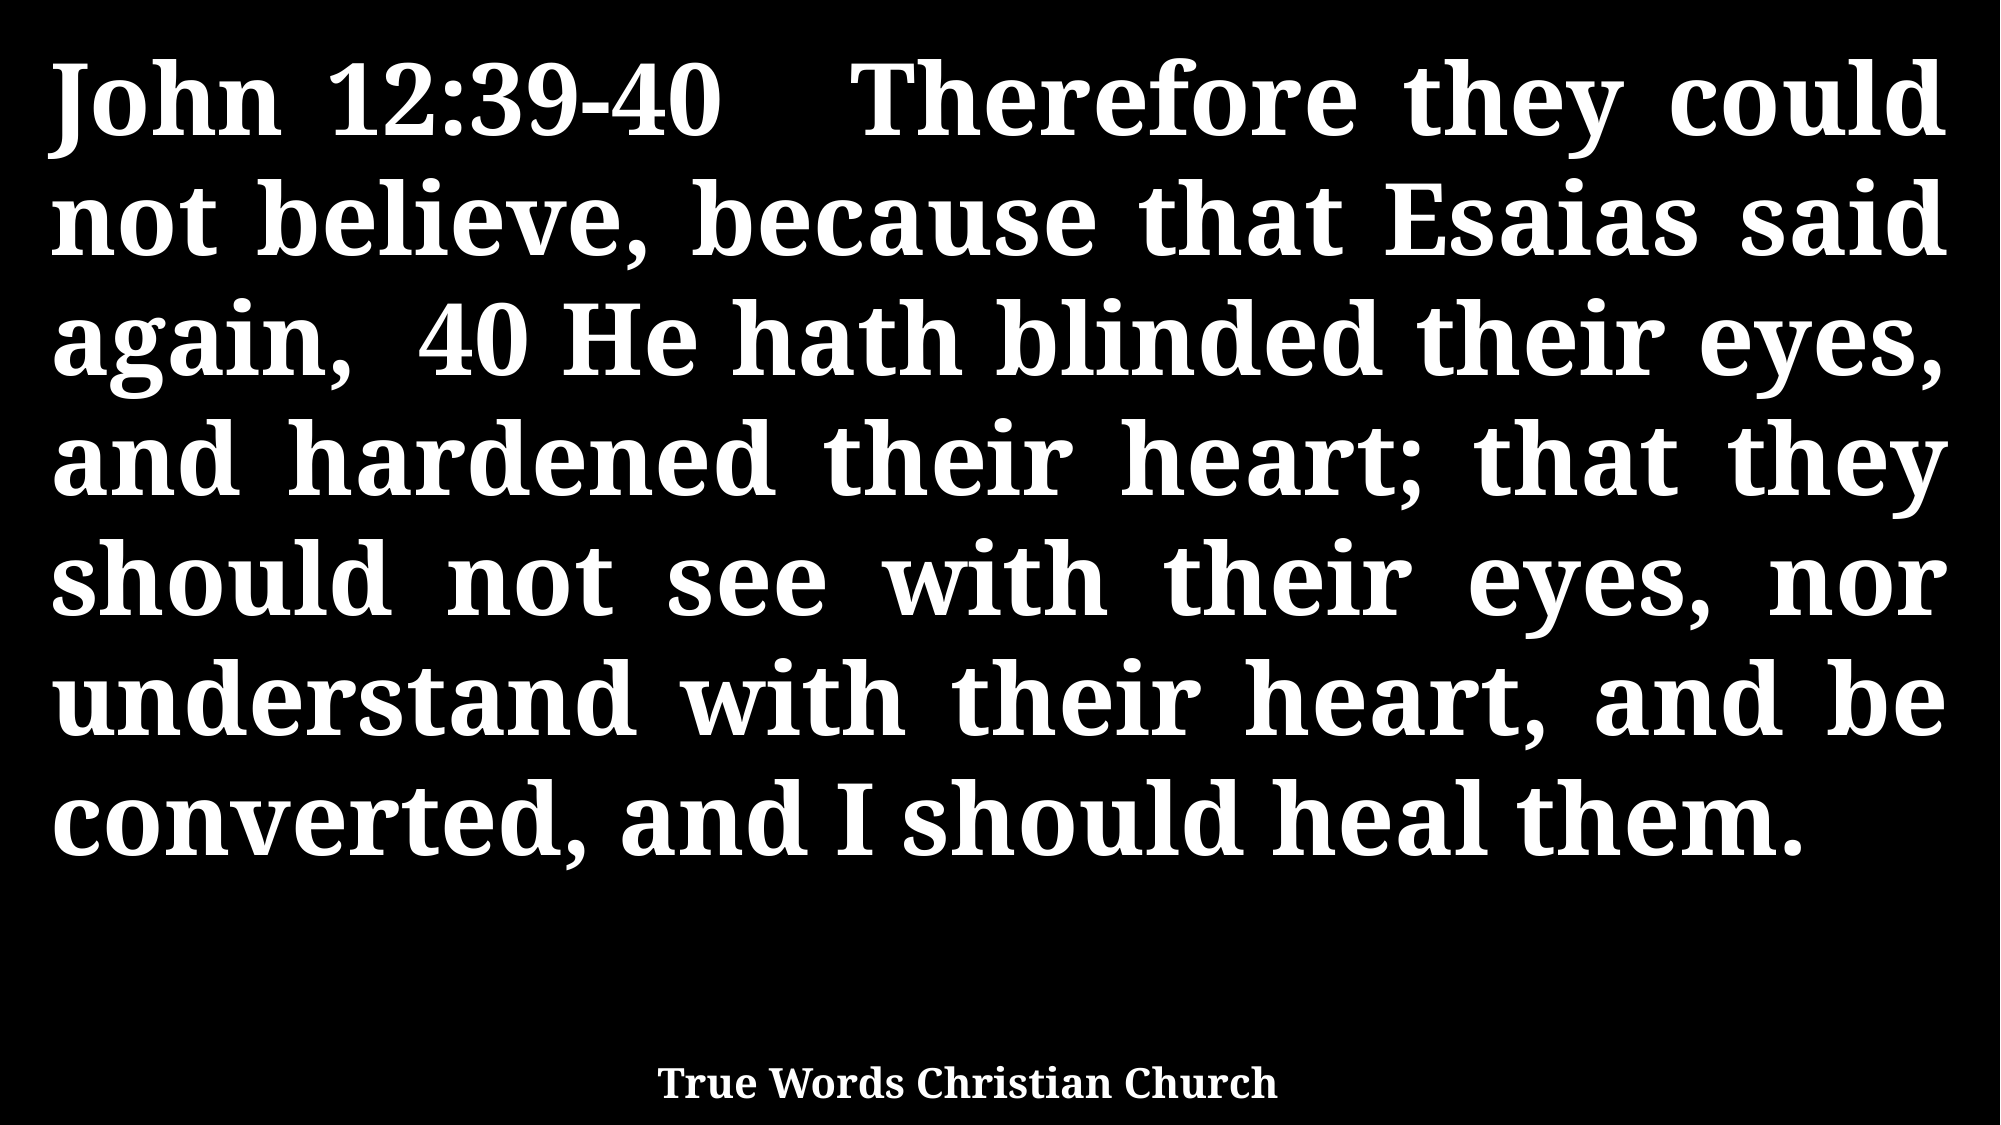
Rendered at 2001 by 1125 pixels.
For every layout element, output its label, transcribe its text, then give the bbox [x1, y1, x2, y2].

text_box John 12:39-40 Therefore they could not believe, because that Esaias said again, 40 He hath blinded their eyes, and hardened their heart; that they should not see with their eyes, nor understand with their heart, and be converted, and I should heal them. [35, 28, 1965, 883]
text_box True Words Christian Church [642, 1049, 1294, 1114]
